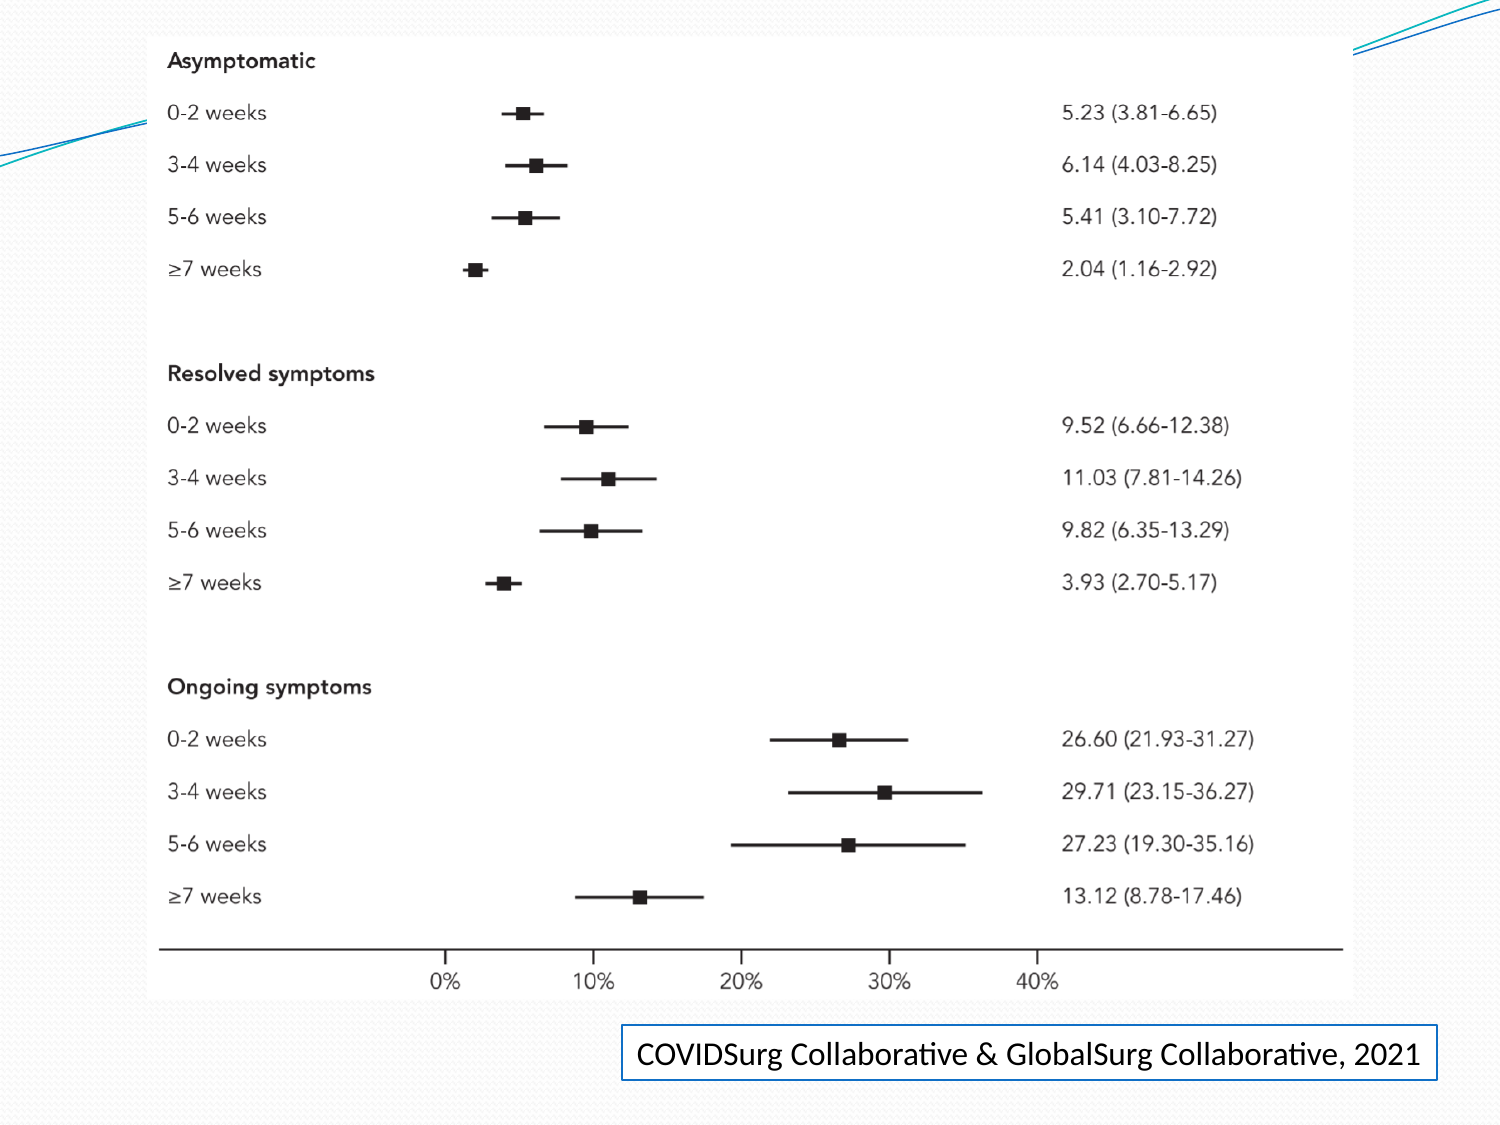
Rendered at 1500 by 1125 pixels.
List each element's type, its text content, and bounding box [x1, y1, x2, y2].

text_box COVIDSurg Collaborative & GlobalSurg Collaborative, 2021 [620, 1023, 1439, 1082]
picture [147, 37, 1353, 1000]
